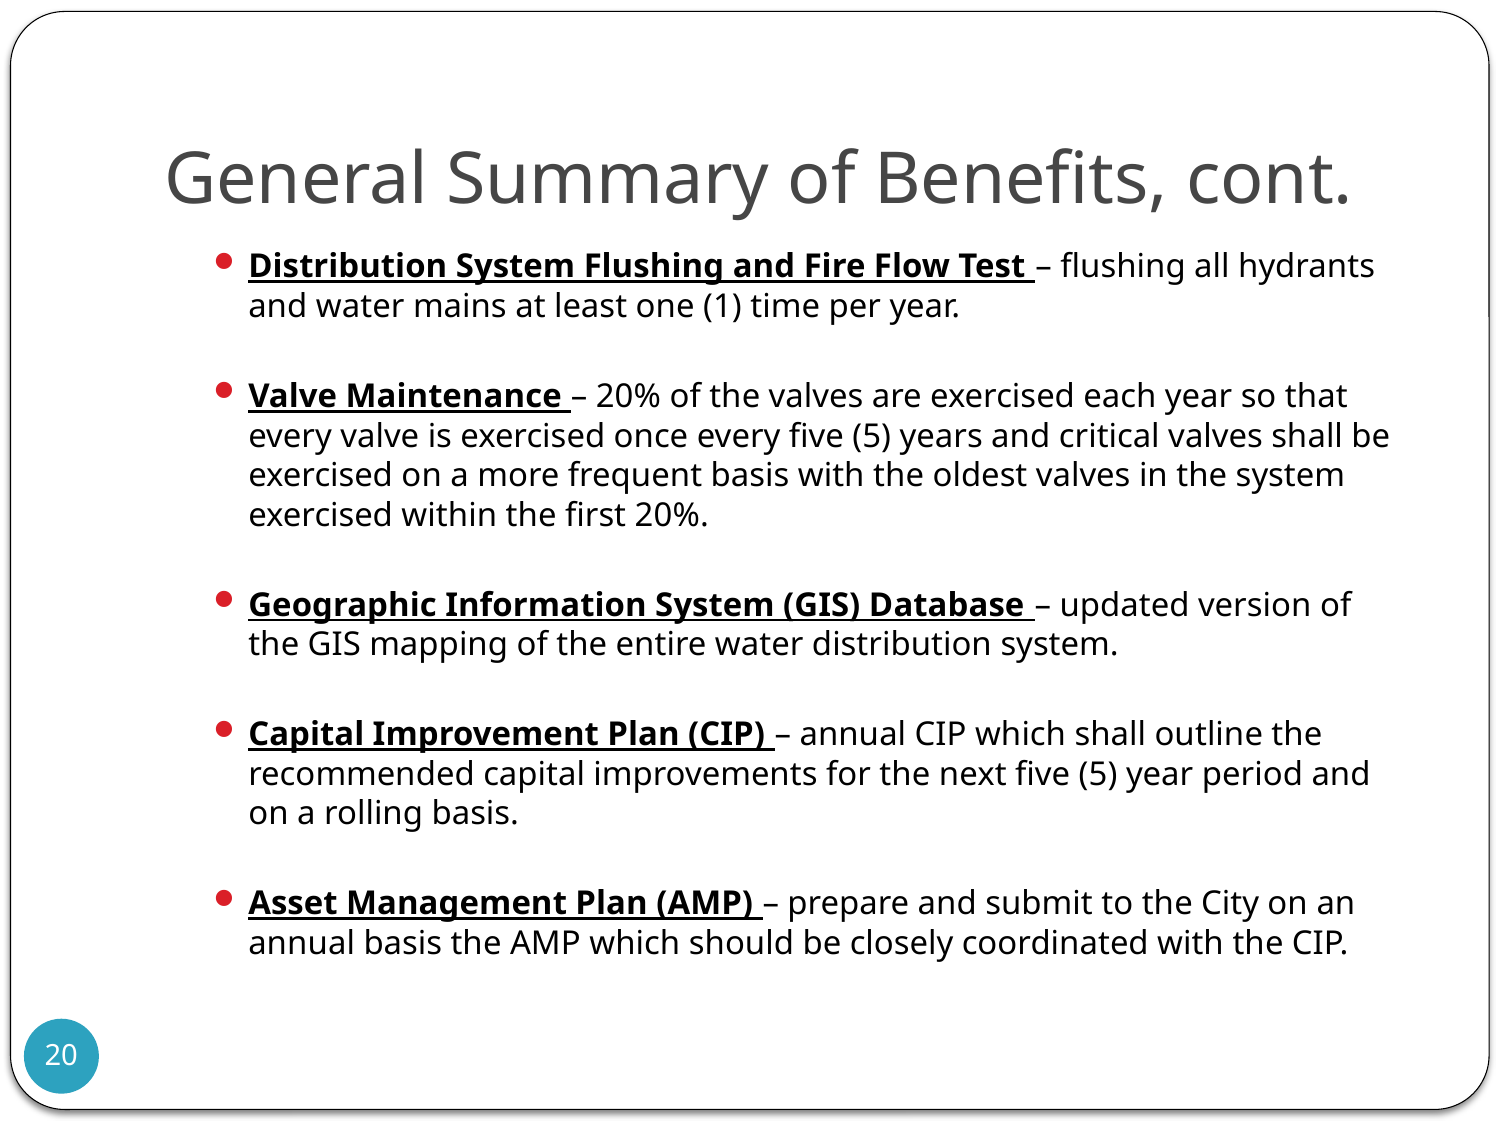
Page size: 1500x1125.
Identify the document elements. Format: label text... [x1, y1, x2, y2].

title General Summary of Benefits, cont. [150, 45, 1425, 233]
slide_number 20 [23, 1018, 99, 1094]
list Distribution System Flushing and Fire Flow Test – flushing all hydrants and water mains at least one (1) time per year. Valve Maintenance – 20% of the valves are exercised each year so that every valve is exercised once every five (5) years and critical valves shall be exercised on a more frequent basis with the oldest valves in the system exercised within the first 20%. Geographic Information System (GIS) Database – updated version of the GIS mapping of the entire water distribution system. Capital Improvement Plan (CIP) – annual CIP which shall outline the recommended capital improvements for the next five (5) year period and on a rolling basis. Asset Management Plan (AMP) – prepare and submit to the City on an annual basis the AMP which should be closely coordinated with the CIP. [150, 237, 1425, 988]
